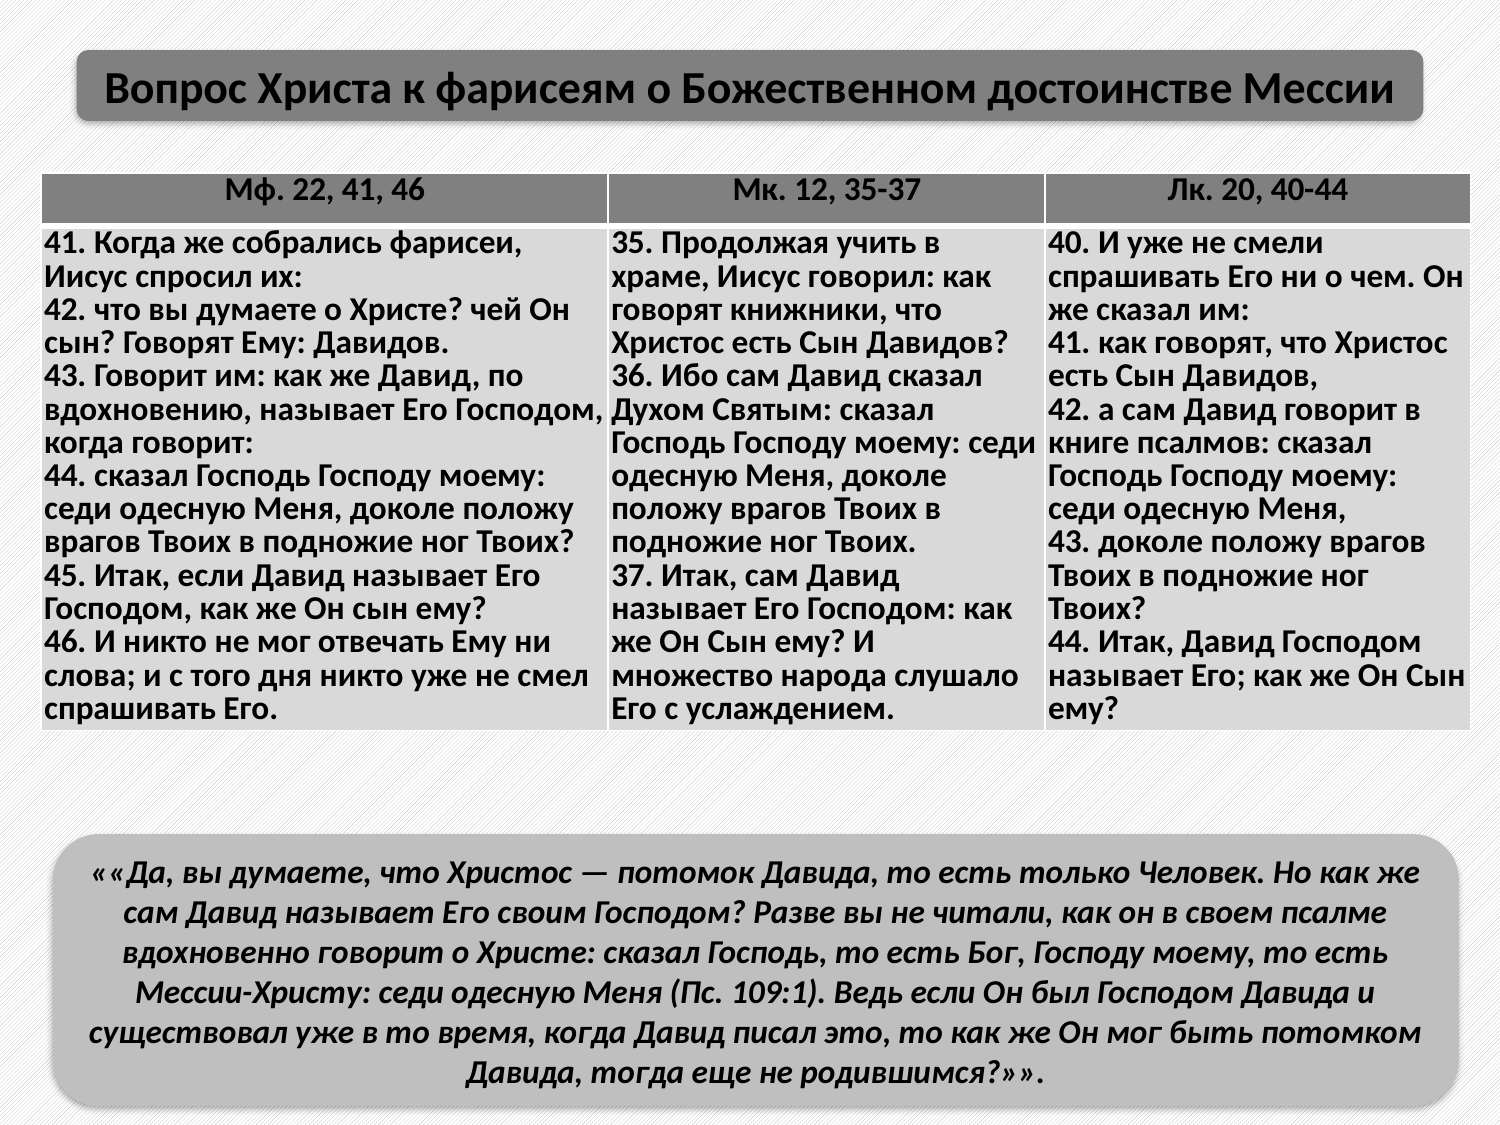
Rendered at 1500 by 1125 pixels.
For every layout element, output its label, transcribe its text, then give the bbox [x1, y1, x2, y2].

table_header Лк. 20, 40-44 [1046, 174, 1470, 223]
text_box ««Да, вы думаете, что Христос — потомок Давида, то есть только Человек. Но как же сам Давид называет Его своим Господом? Разве вы не читали, как он в своем псалме вдохновенно говорит о Христе: сказал Господь, то есть Бог, Господу моему, то есть Мессии-Христу: седи одесную Меня (Пс. 109:1). Ведь если Он был Господом Давида и существовал уже в то время, когда Давид писал это, то как же Он мог быть потомком Давида, тогда еще не родившимся?»». [50, 832, 1461, 1109]
table_header Мк. 12, 35-37 [609, 174, 1044, 223]
text_box Вопрос Христа к фарисеям о Божественном достоинстве Мессии [76, 50, 1424, 121]
table_cell 41. Когда же собрались фарисеи, Иисус спросил их: 42. что вы думаете о Христе? чей Он сын? Говорят Ему: Давидов. 43. Говорит им: как же Давид, по вдохновению, называет Его Господом, когда говорит: 44. сказал Господь Господу моему: седи одесную Меня, доколе положу врагов Твоих в подножие ног Твоих? 45. Итак, если Давид называет Его Господом, как же Он сын ему? 46. И никто не мог отвечать Ему ни слова; и с того дня никто уже не смел спрашивать Его. [42, 229, 607, 730]
table_cell 40. И уже не смели спрашивать Его ни о чем. Он же сказал им: 41. как говорят, что Христос есть Сын Давидов, 42. а сам Давид говорит в книге псалмов: сказал Господь Господу моему: седи одесную Меня, 43. доколе положу врагов Твоих в подножие ног Твоих? 44. Итак, Давид Господом называет Его; как же Он Сын ему? [1046, 229, 1470, 730]
table_header Мф. 22, 41, 46 [42, 174, 607, 223]
table_cell 35. Продолжая учить в храме, Иисус говорил: как говорят книжники, что Христос есть Сын Давидов? 36. Ибо сам Давид сказал Духом Святым: сказал Господь Господу моему: седи одесную Меня, доколе положу врагов Твоих в подножие ног Твоих. 37. Итак, сам Давид называет Его Господом: как же Он Сын ему? И множество народа слушало Его с услаждением. [609, 229, 1044, 730]
